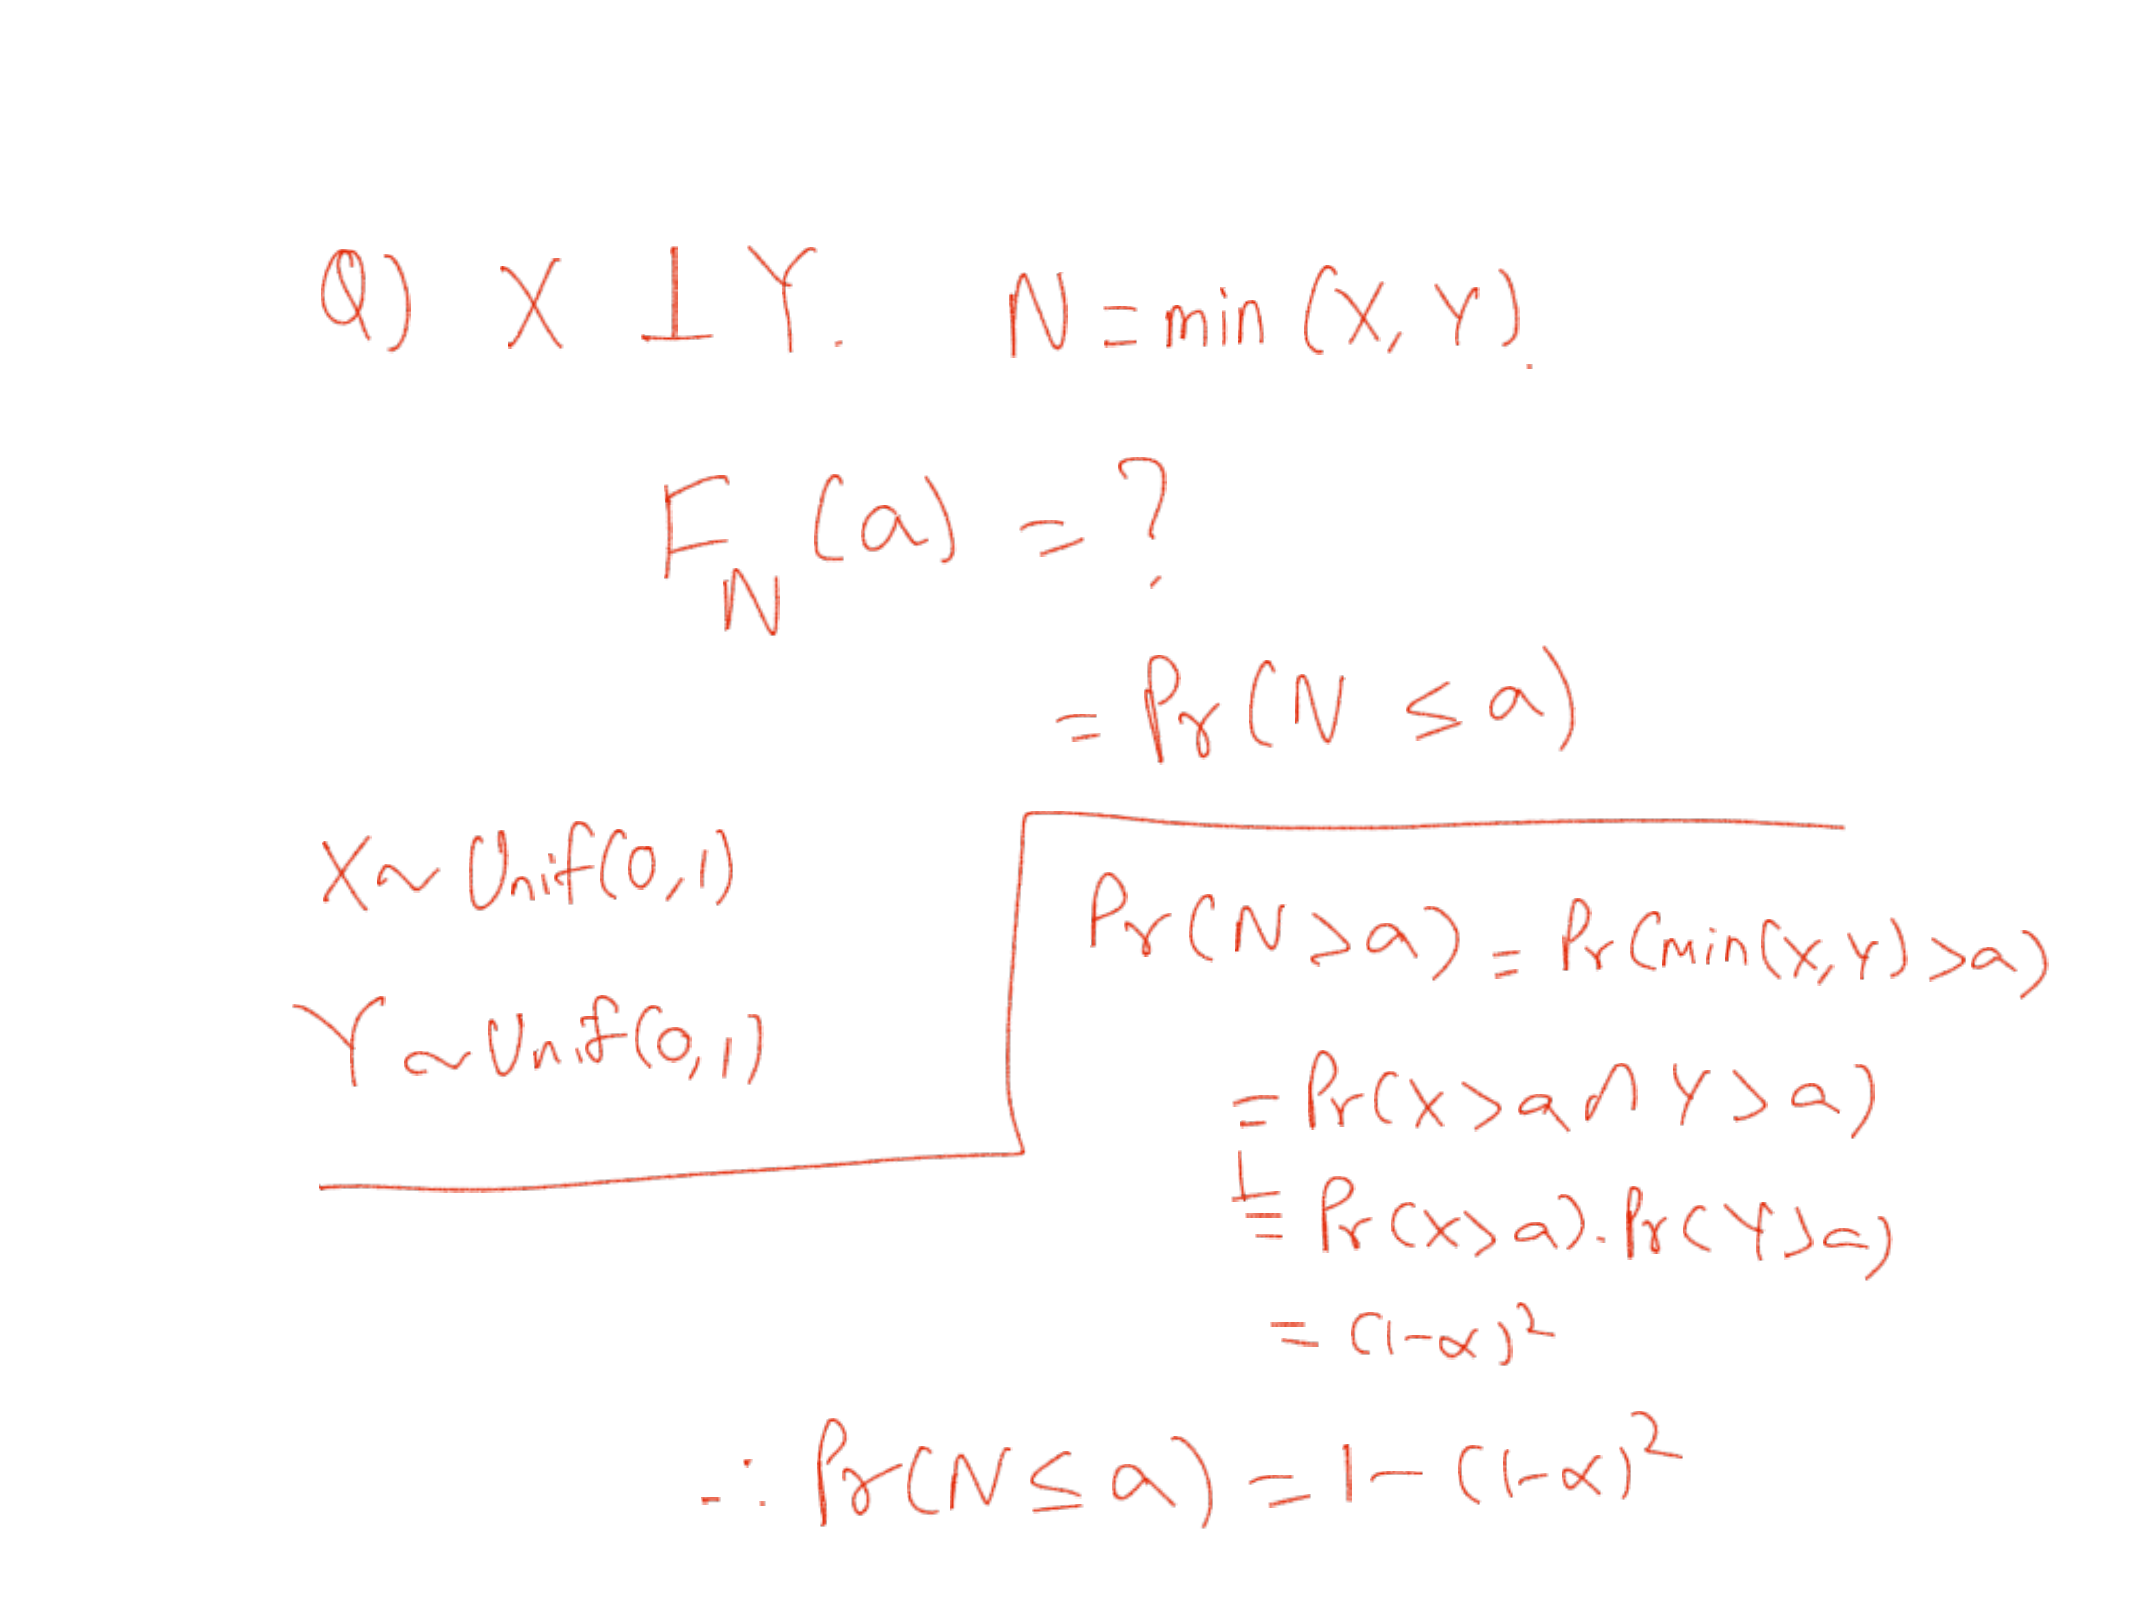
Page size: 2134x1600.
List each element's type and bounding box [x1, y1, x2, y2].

text_box [292, 245, 2049, 1531]
